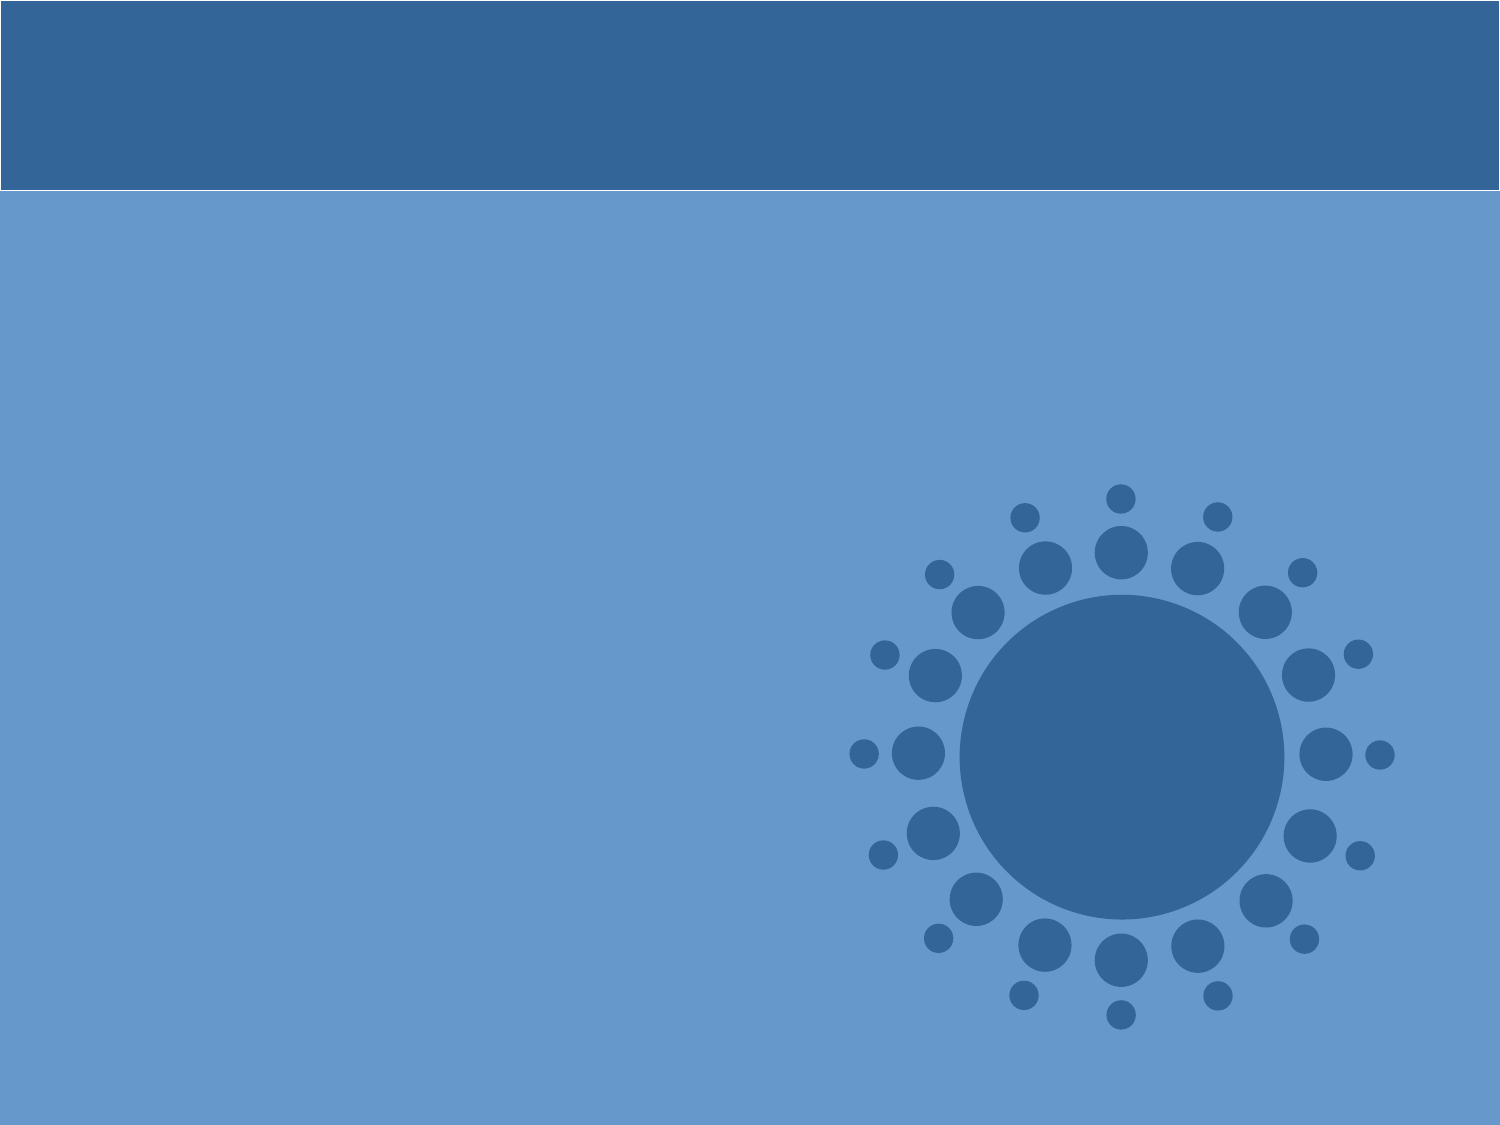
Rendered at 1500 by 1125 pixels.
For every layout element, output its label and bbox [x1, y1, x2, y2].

text_box [849, 484, 1395, 1030]
